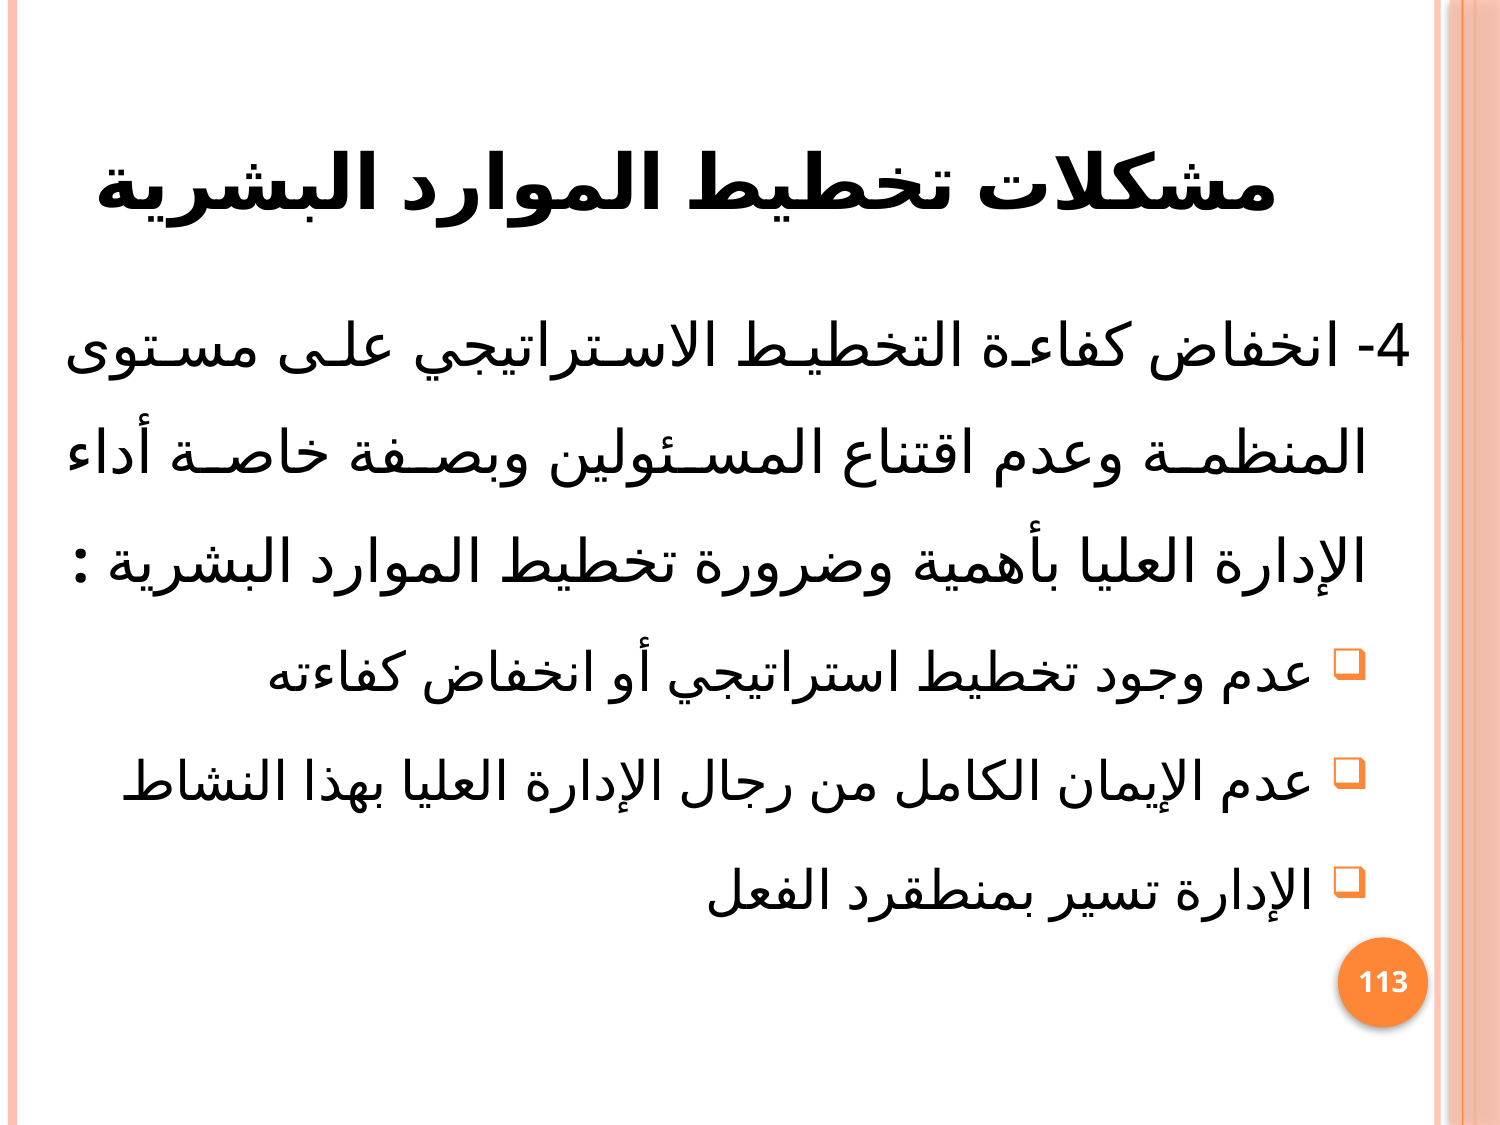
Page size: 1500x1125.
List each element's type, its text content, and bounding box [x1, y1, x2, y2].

title مشكلات تخطيط الموارد البشرية [75, 45, 1300, 233]
slide_number 113 [1333, 940, 1434, 1027]
list 4- انخفاض كفاءة التخطيط الاستراتيجي على مستوى المنظمة وعدم اقتناع المسئولين وبصفة خاصة أداء الإدارة العليا بأهمية وضرورة تخطيط الموارد البشرية : عدم وجود تخطيط استراتيجي أو انخفاض كفاءته عدم الإيمان الكامل من رجال الإدارة العليا بهذا النشاط الإدارة تسير بمنطقرد الفعل [50, 262, 1425, 1062]
